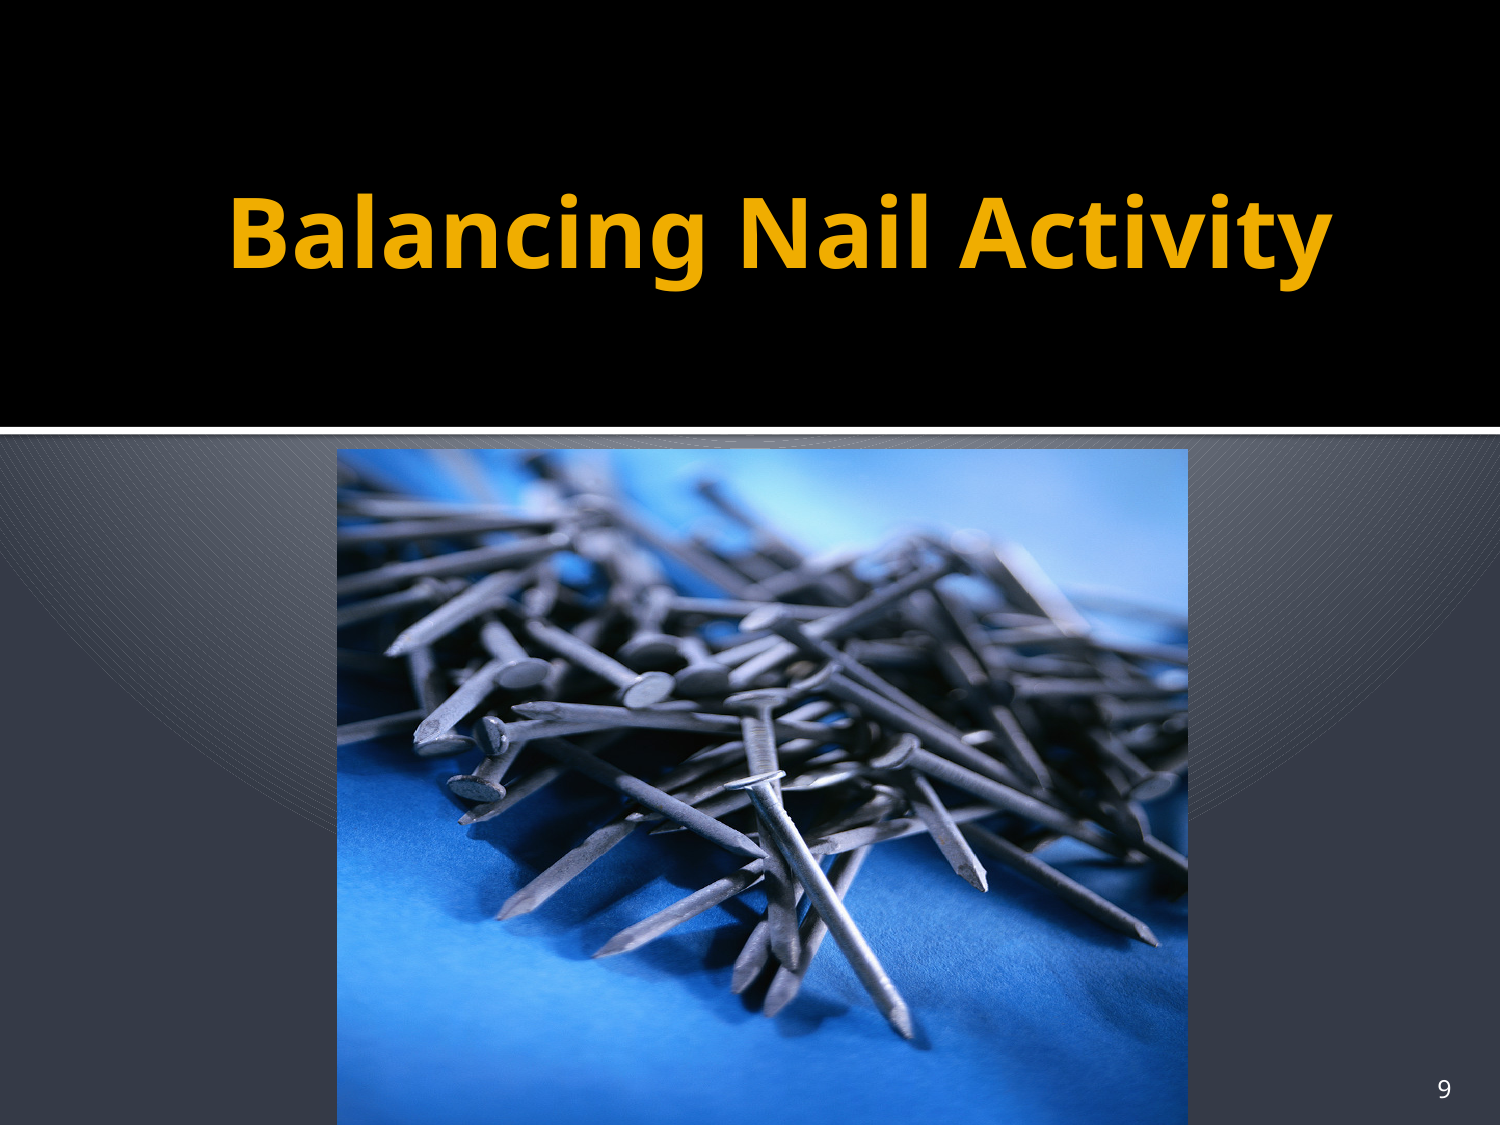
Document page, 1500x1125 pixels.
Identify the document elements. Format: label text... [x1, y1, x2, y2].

title Balancing Nail Activity [123, 19, 1438, 288]
slide_number 9 [1345, 1062, 1467, 1108]
picture [337, 449, 1188, 1125]
